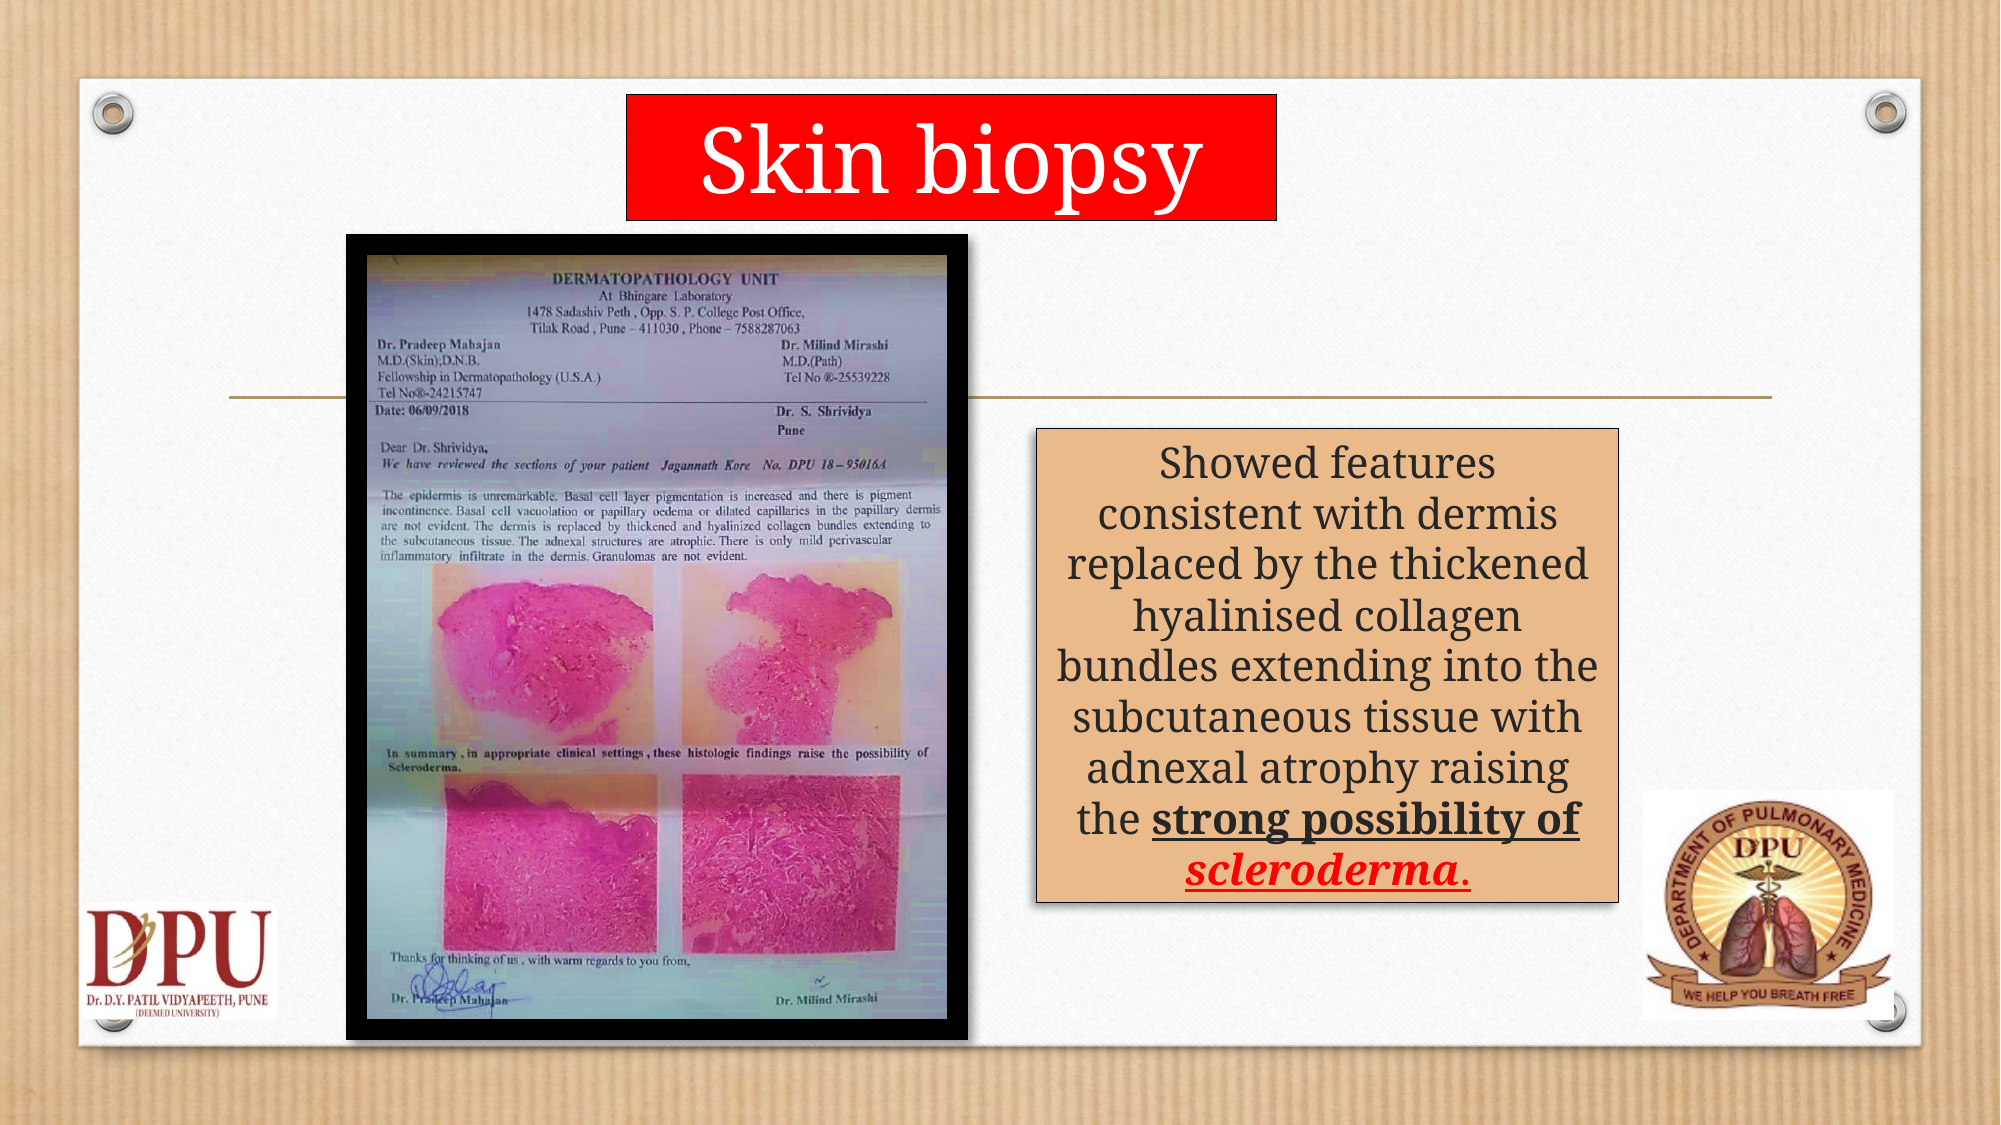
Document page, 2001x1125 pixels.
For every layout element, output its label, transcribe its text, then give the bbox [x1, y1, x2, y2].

text_box Showed features consistent with dermis replaced by the thickened hyalinised collagen bundles extending into the subcutaneous tissue with adnexal atrophy raising the strong possibility of scleroderma. [1036, 428, 1619, 903]
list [366, 254, 948, 1020]
picture [0, 0, 2001, 1125]
title Skin biopsy [626, 94, 1277, 221]
